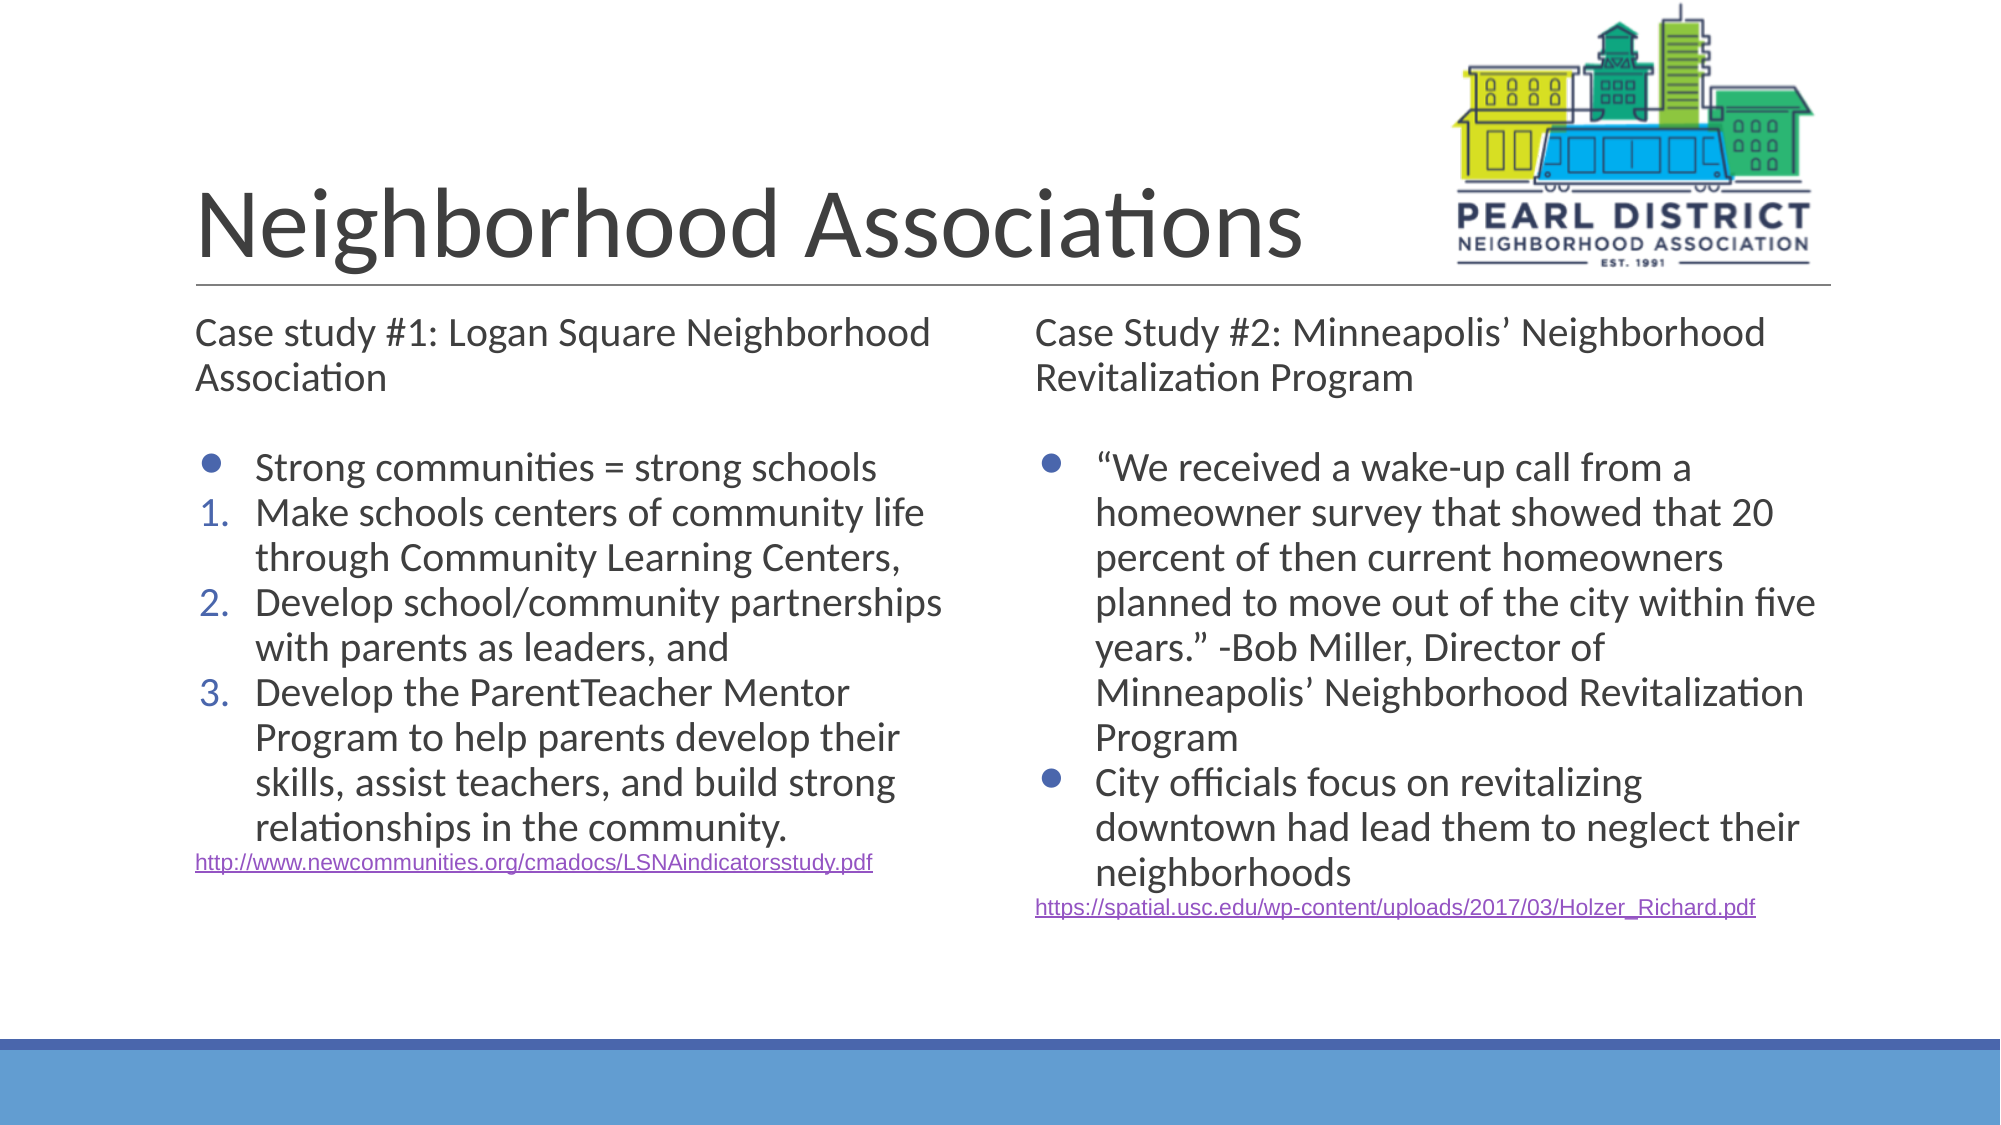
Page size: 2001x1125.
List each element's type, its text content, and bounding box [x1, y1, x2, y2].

list Case study #1: Logan Square Neighborhood Association Strong communities = strong schools Make schools centers of community life through Community Learning Centers, Develop school/community partnerships with parents as leaders, and Develop the ParentTeacher Mentor Program to help parents develop their skills, assist teachers, and build strong relationships in the community. http://www.newcommunities.org/cmadocs/LSNAindicatorsstudy.pdf [180, 302, 990, 963]
picture [1447, 0, 1819, 273]
title Neighborhood Associations [180, 47, 1830, 285]
list Case Study #2: Minneapolis’ Neighborhood Revitalization Program “We received a wake-up call from a homeowner survey that showed that 20 percent of then current homeowners planned to move out of the city within five years.” -Bob Miller, Director of Minneapolis’ Neighborhood Revitalization Program City officials focus on revitalizing downtown had lead them to neglect their neighborhoods https://spatial.usc.edu/wp-content/uploads/2017/03/Holzer_Richard.pdf [1020, 302, 1830, 963]
